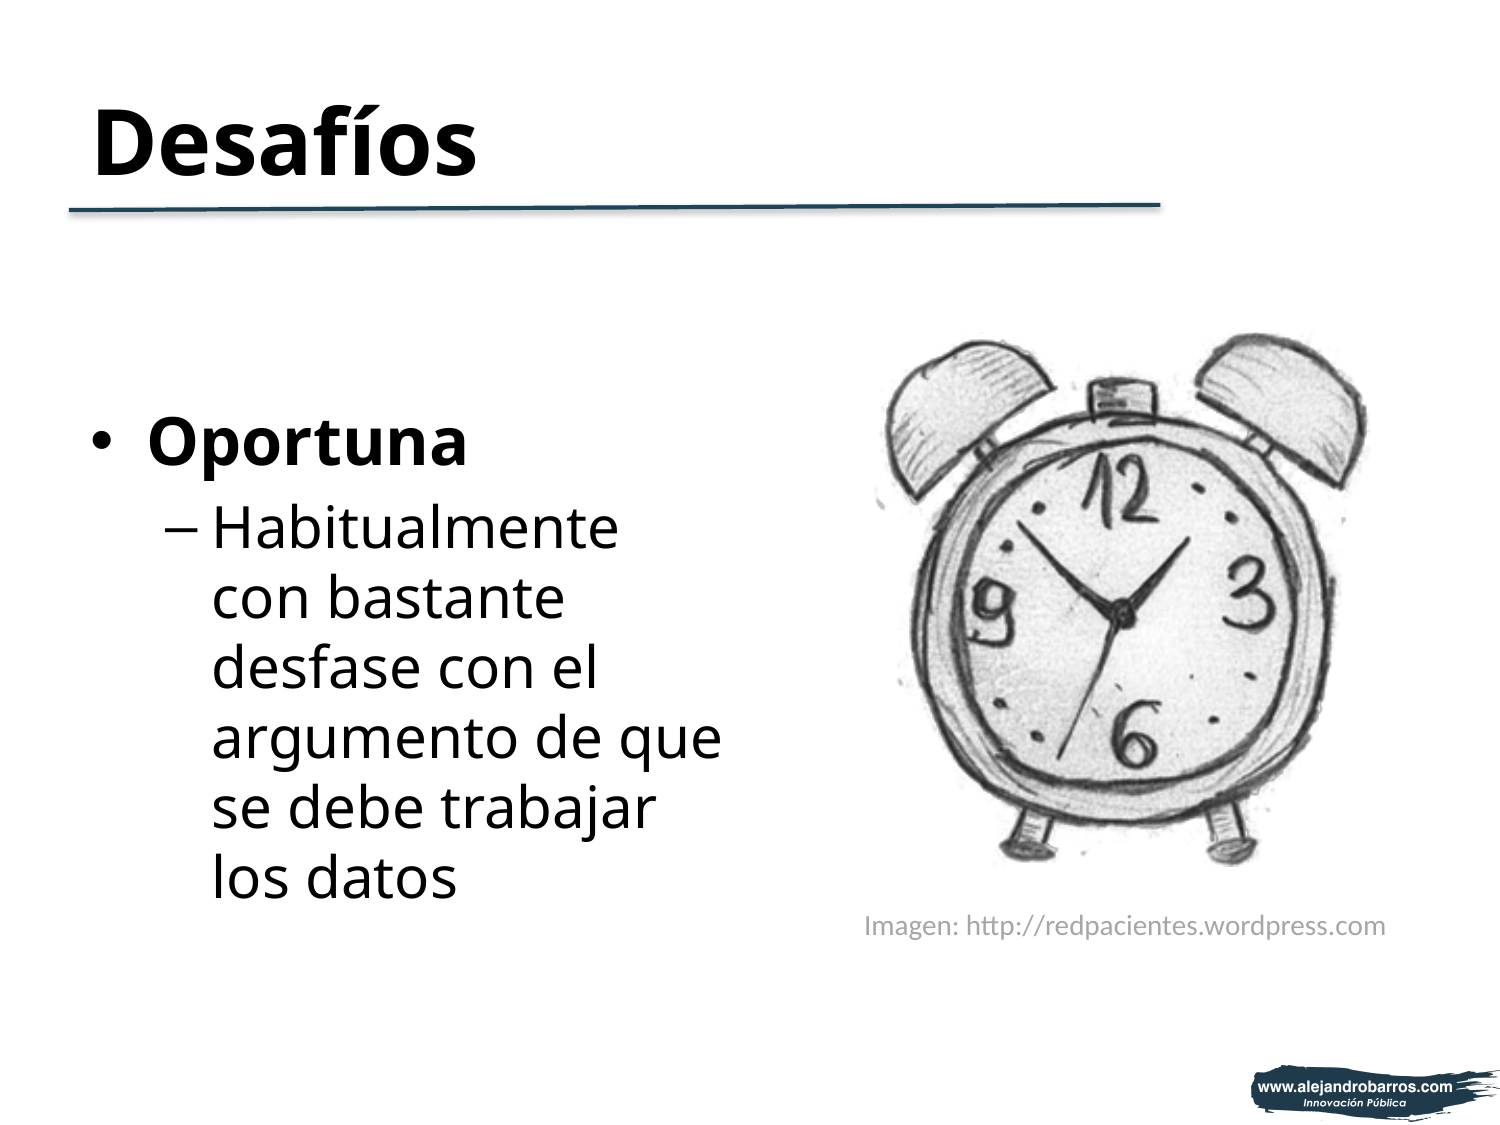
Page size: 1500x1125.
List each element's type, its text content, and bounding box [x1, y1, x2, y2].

text_box Imagen: http://redpacientes.wordpress.com [849, 899, 1442, 949]
picture [1251, 1065, 1500, 1122]
list Oportuna Habitualmente con bastante desfase con el argumento de que se debe trabajar los datos [75, 391, 743, 1125]
title Desafíos [75, 45, 1425, 233]
picture [858, 332, 1392, 867]
